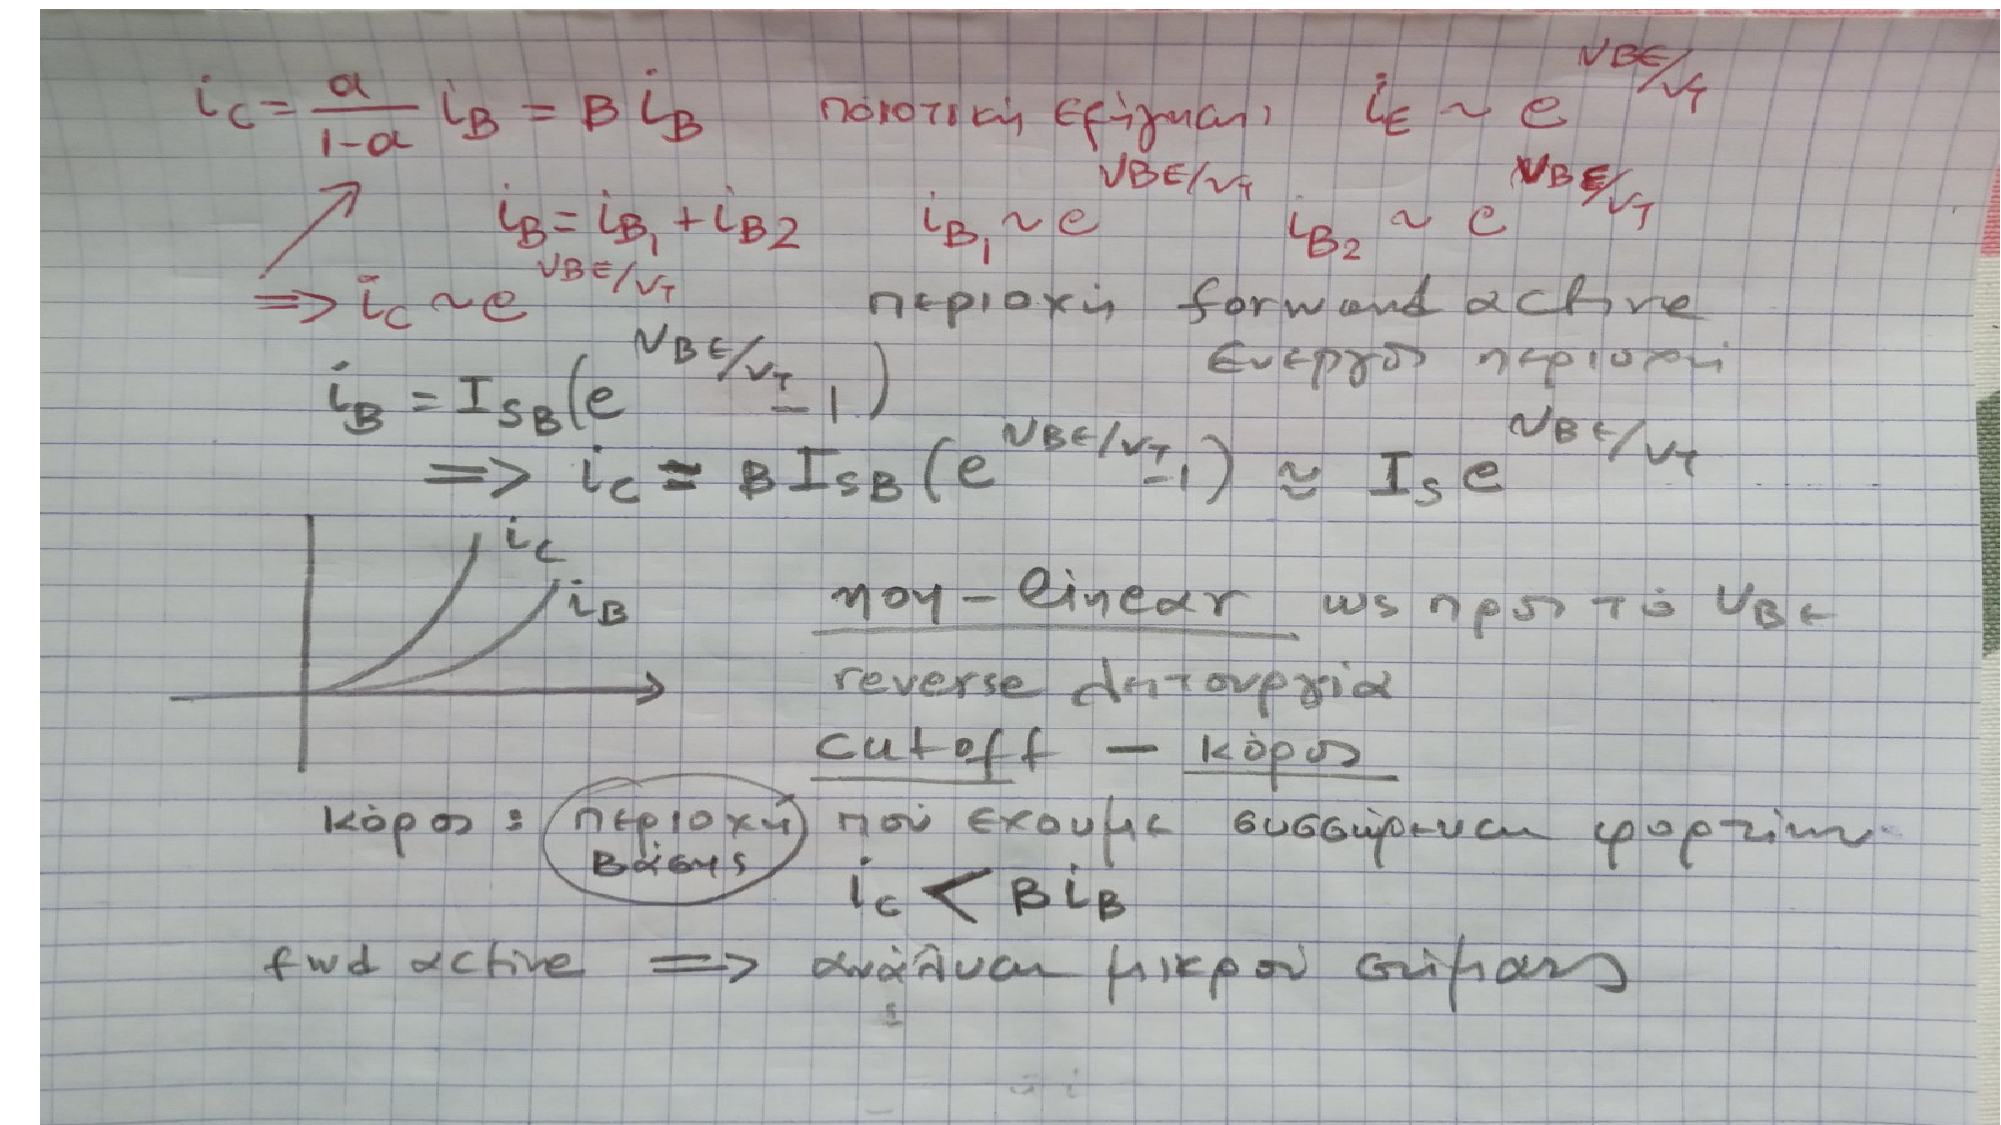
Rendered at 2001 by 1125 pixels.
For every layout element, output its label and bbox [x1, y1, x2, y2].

list [40, 9, 2000, 1125]
